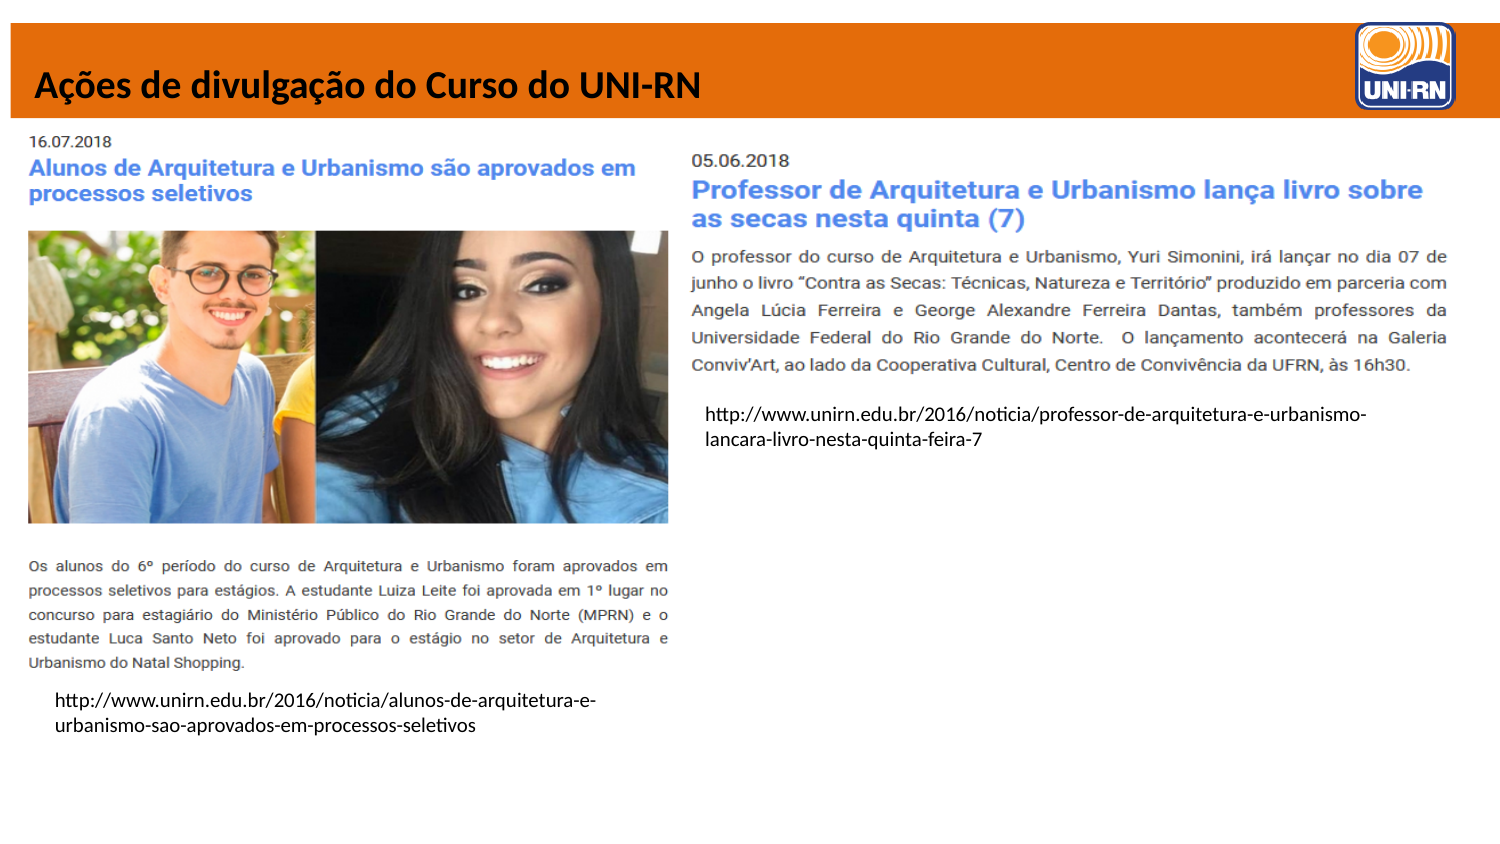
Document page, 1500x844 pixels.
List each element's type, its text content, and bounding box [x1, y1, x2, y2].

text_box http://www.unirn.edu.br/2016/noticia/alunos-de-arquitetura-e-urbanismo-sao-aprovados-em-processos-seletivos [30, 685, 661, 749]
text_box Ações de divulgação do Curso do UNI-RN [10, 23, 1361, 119]
picture [687, 135, 1466, 390]
picture [1355, 21, 1456, 110]
picture [10, 128, 682, 677]
text_box Ações de divulgação do Curso do UNI-RN [1451, 23, 1500, 119]
text_box http://www.unirn.edu.br/2016/noticia/professor-de-arquitetura-e-urbanismo-lancara-livro-nesta-quinta-feira-7 [686, 398, 1456, 463]
